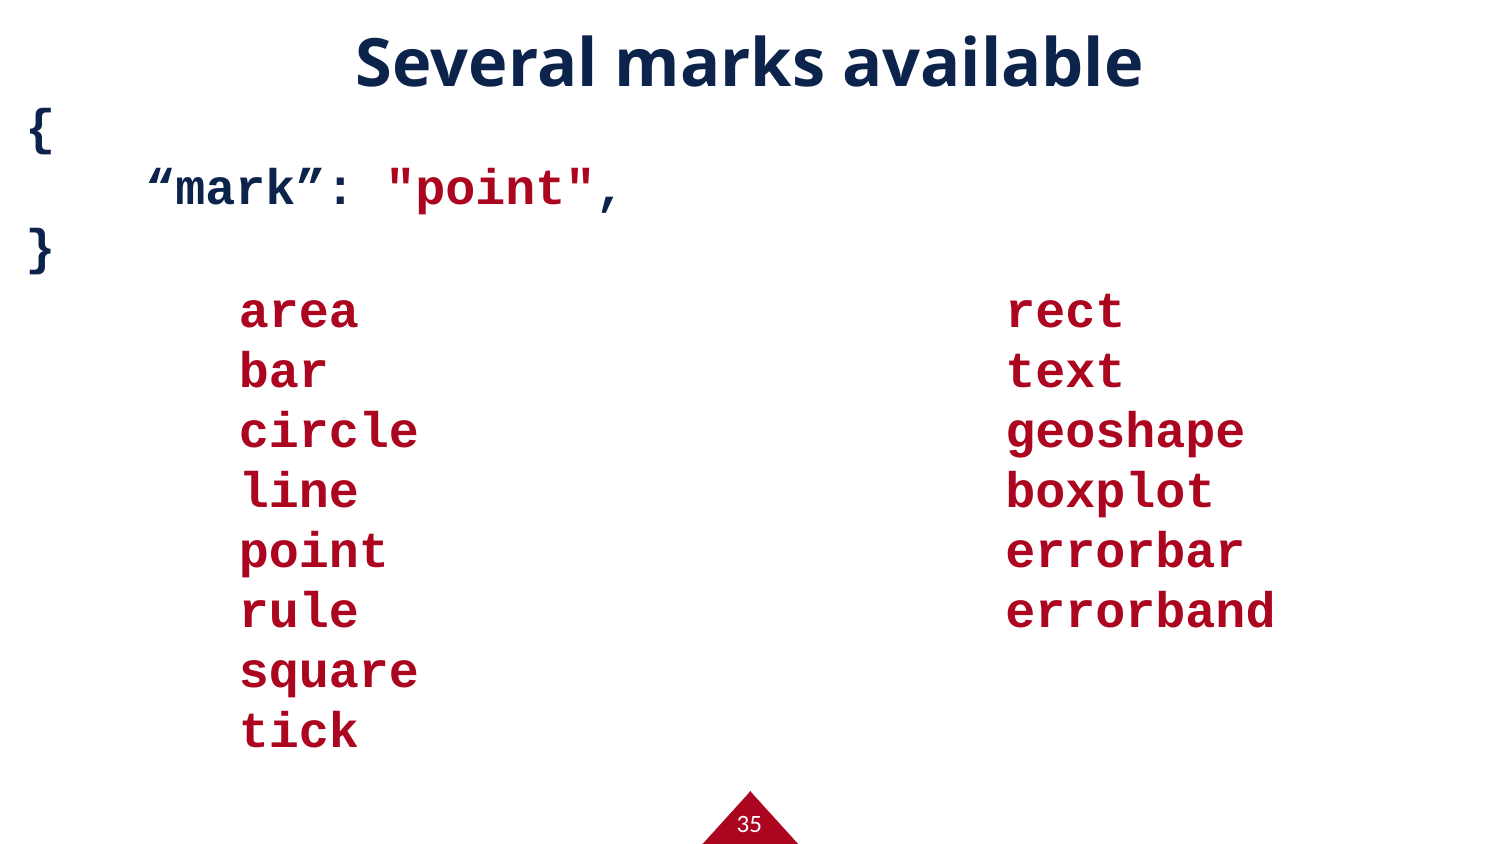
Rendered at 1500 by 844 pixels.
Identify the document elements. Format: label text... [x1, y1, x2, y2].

picture [702, 791, 798, 844]
text_box { “mark”: "point", } [19, 88, 1218, 680]
text_box area bar circle line point rule square tick [232, 680, 708, 756]
text_box rect text geoshape boxplot errorbar errorband [999, 271, 1294, 756]
slide_number 35 [707, 800, 791, 844]
title Several marks available [0, 0, 1500, 119]
